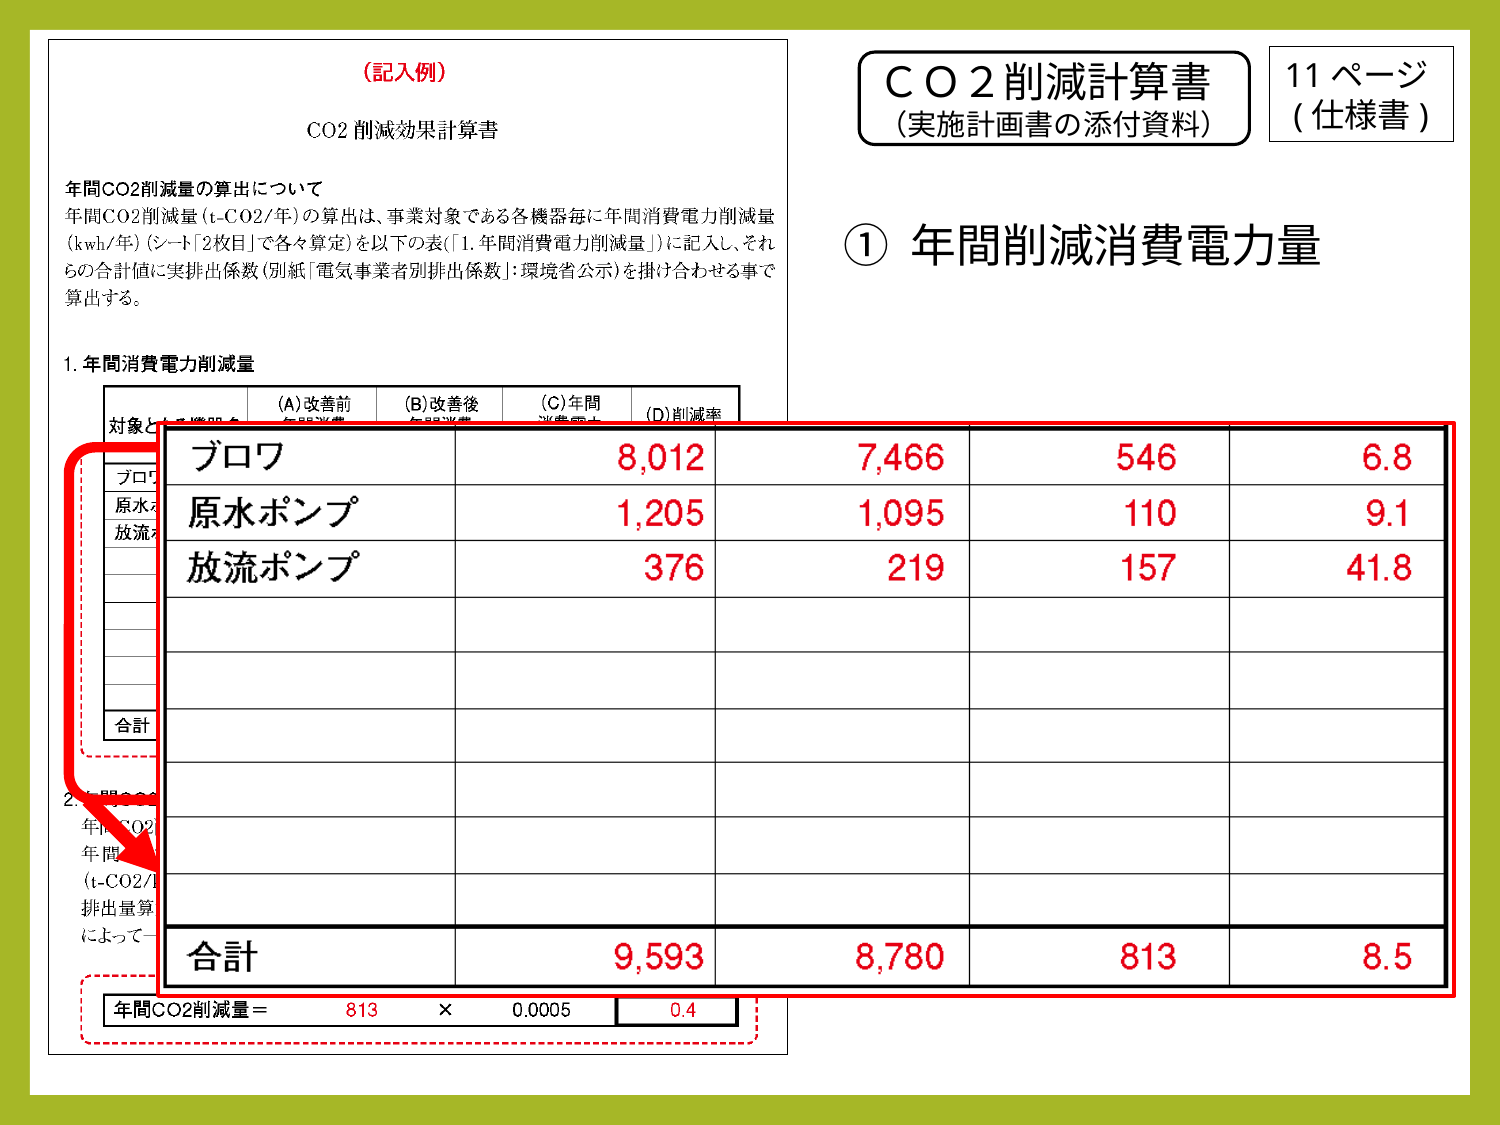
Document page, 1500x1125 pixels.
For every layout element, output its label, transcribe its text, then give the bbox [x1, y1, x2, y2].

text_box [87, 799, 154, 875]
text_box 11ページ (仕様書) [1269, 46, 1454, 142]
picture [48, 39, 1453, 1056]
text_box ＣＯ２削減計算書 （実施計画書の添付資料） [857, 50, 1251, 147]
text_box ① 年間削減消費電力量 [829, 209, 1357, 279]
